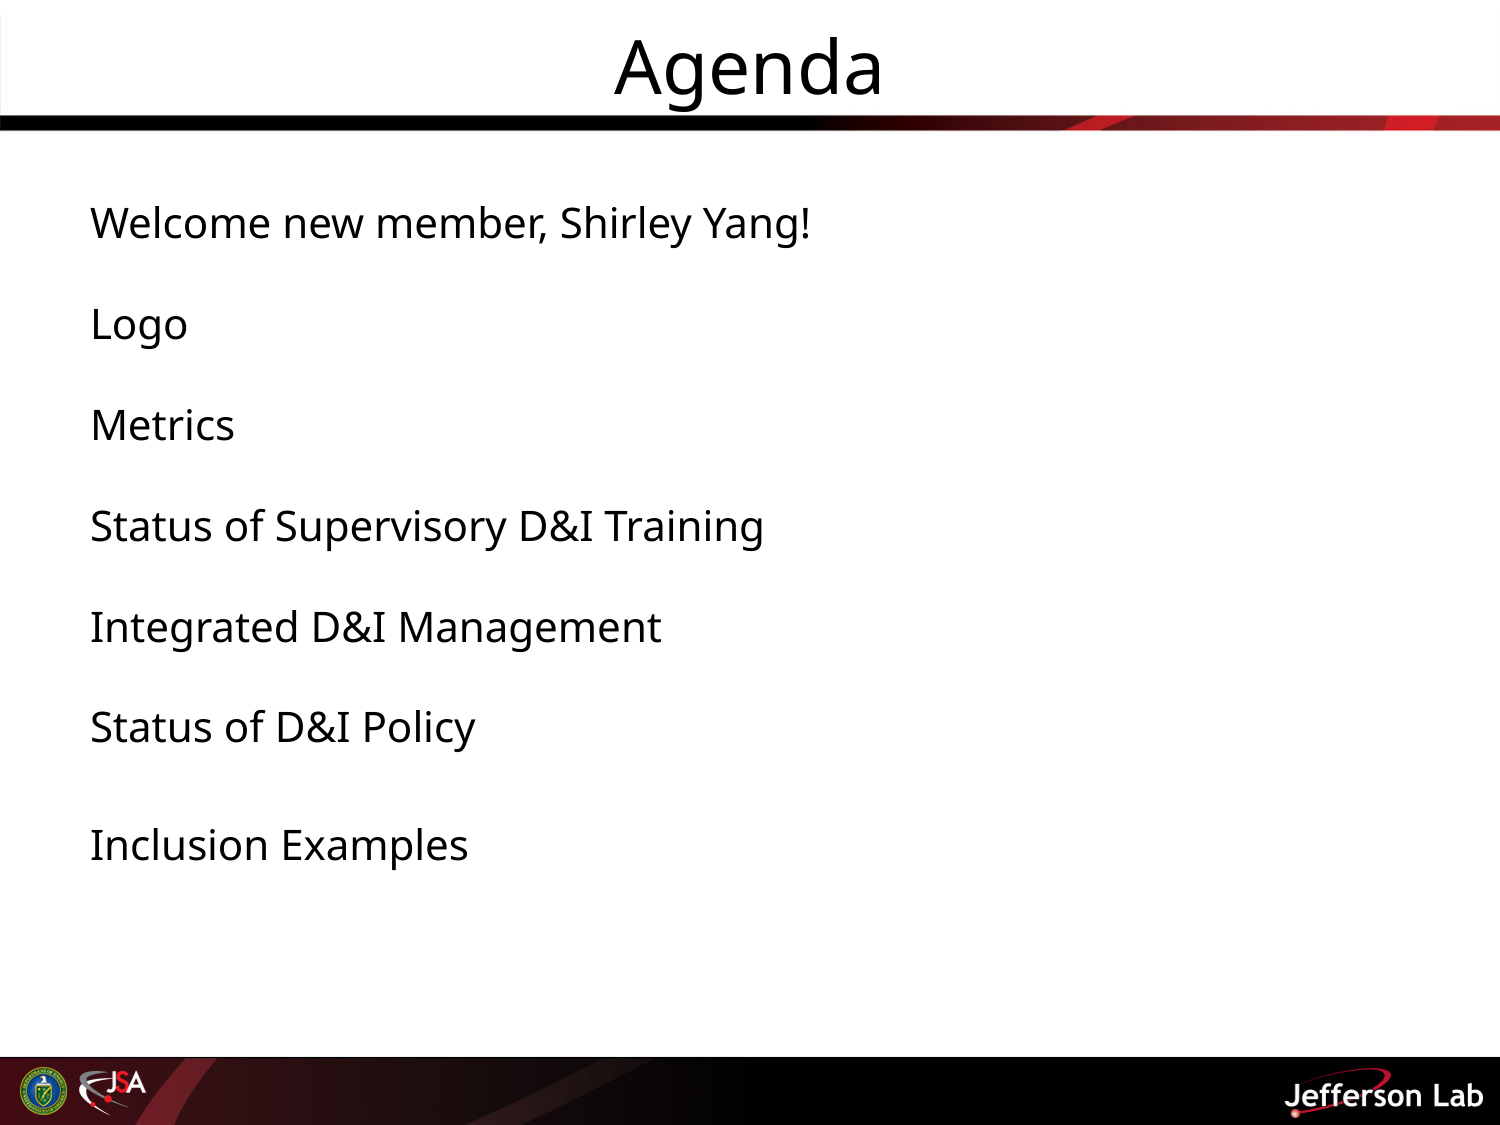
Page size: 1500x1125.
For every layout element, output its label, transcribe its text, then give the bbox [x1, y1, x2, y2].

list Welcome new member, Shirley Yang! Logo Metrics Status of Supervisory D&I Training Integrated D&I Management Status of D&I Policy Inclusion Examples [75, 189, 1425, 932]
title Agenda [75, 31, 1425, 98]
picture [0, 0, 1500, 1125]
